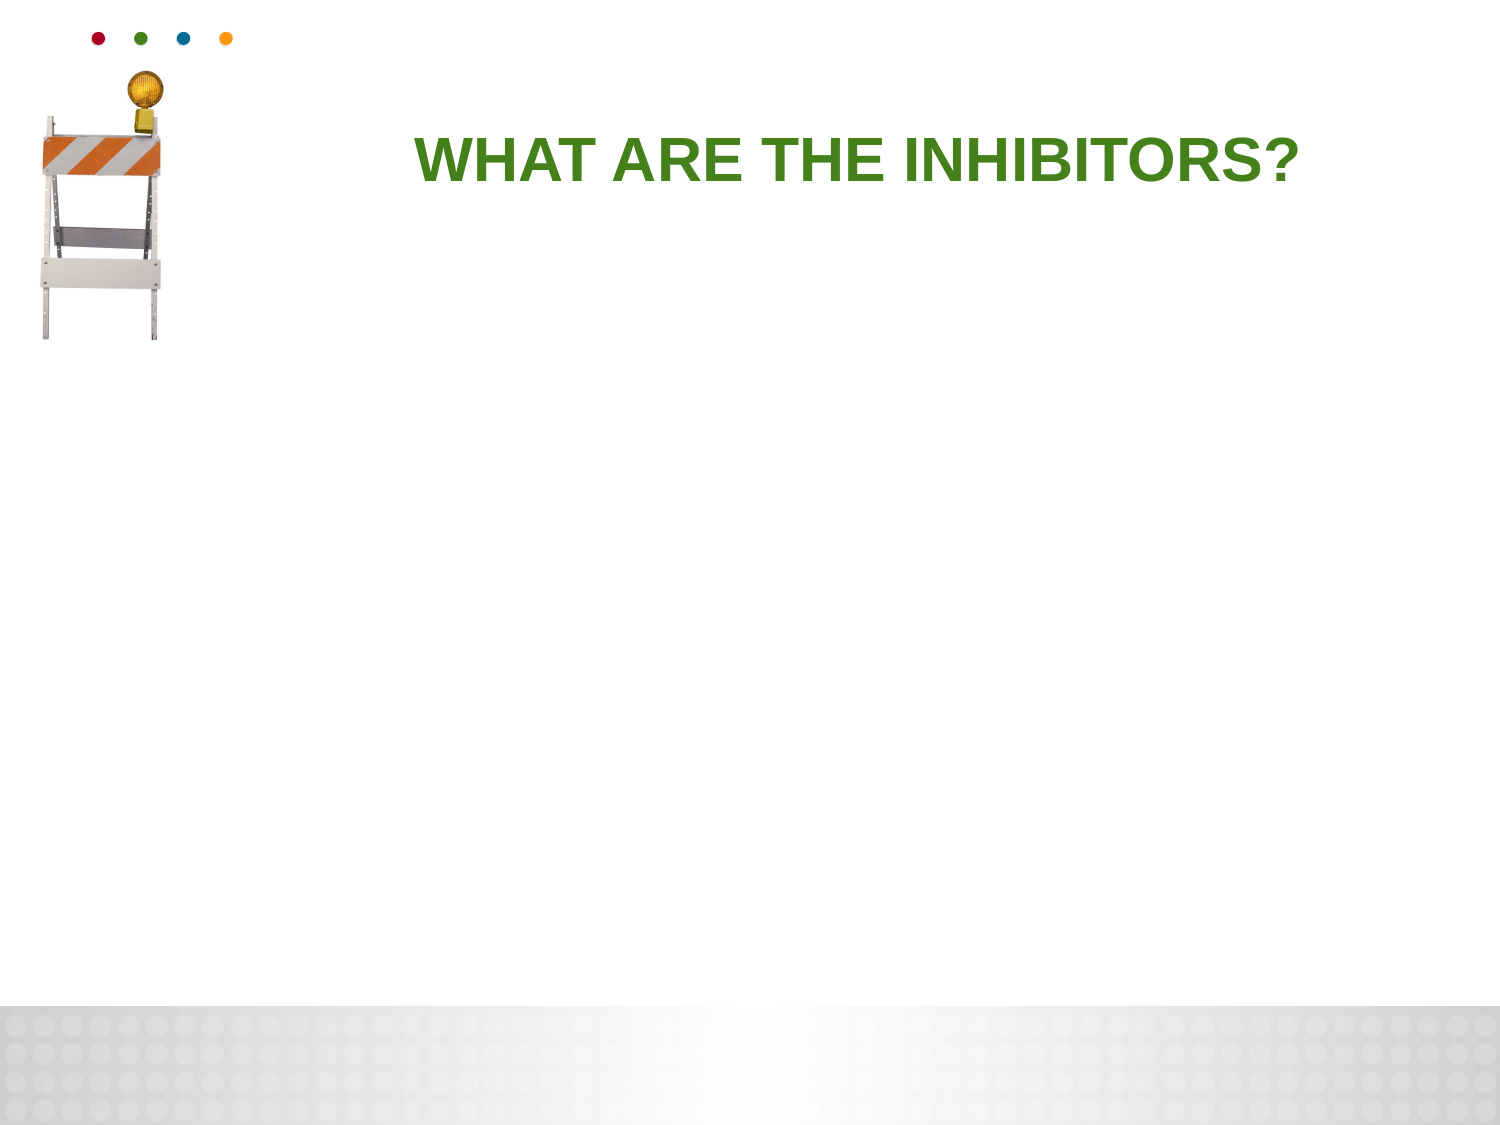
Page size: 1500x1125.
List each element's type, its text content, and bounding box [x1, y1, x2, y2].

title What are the inhibitors? [399, 62, 1407, 250]
picture [0, 57, 204, 359]
picture [0, 1006, 1500, 1125]
